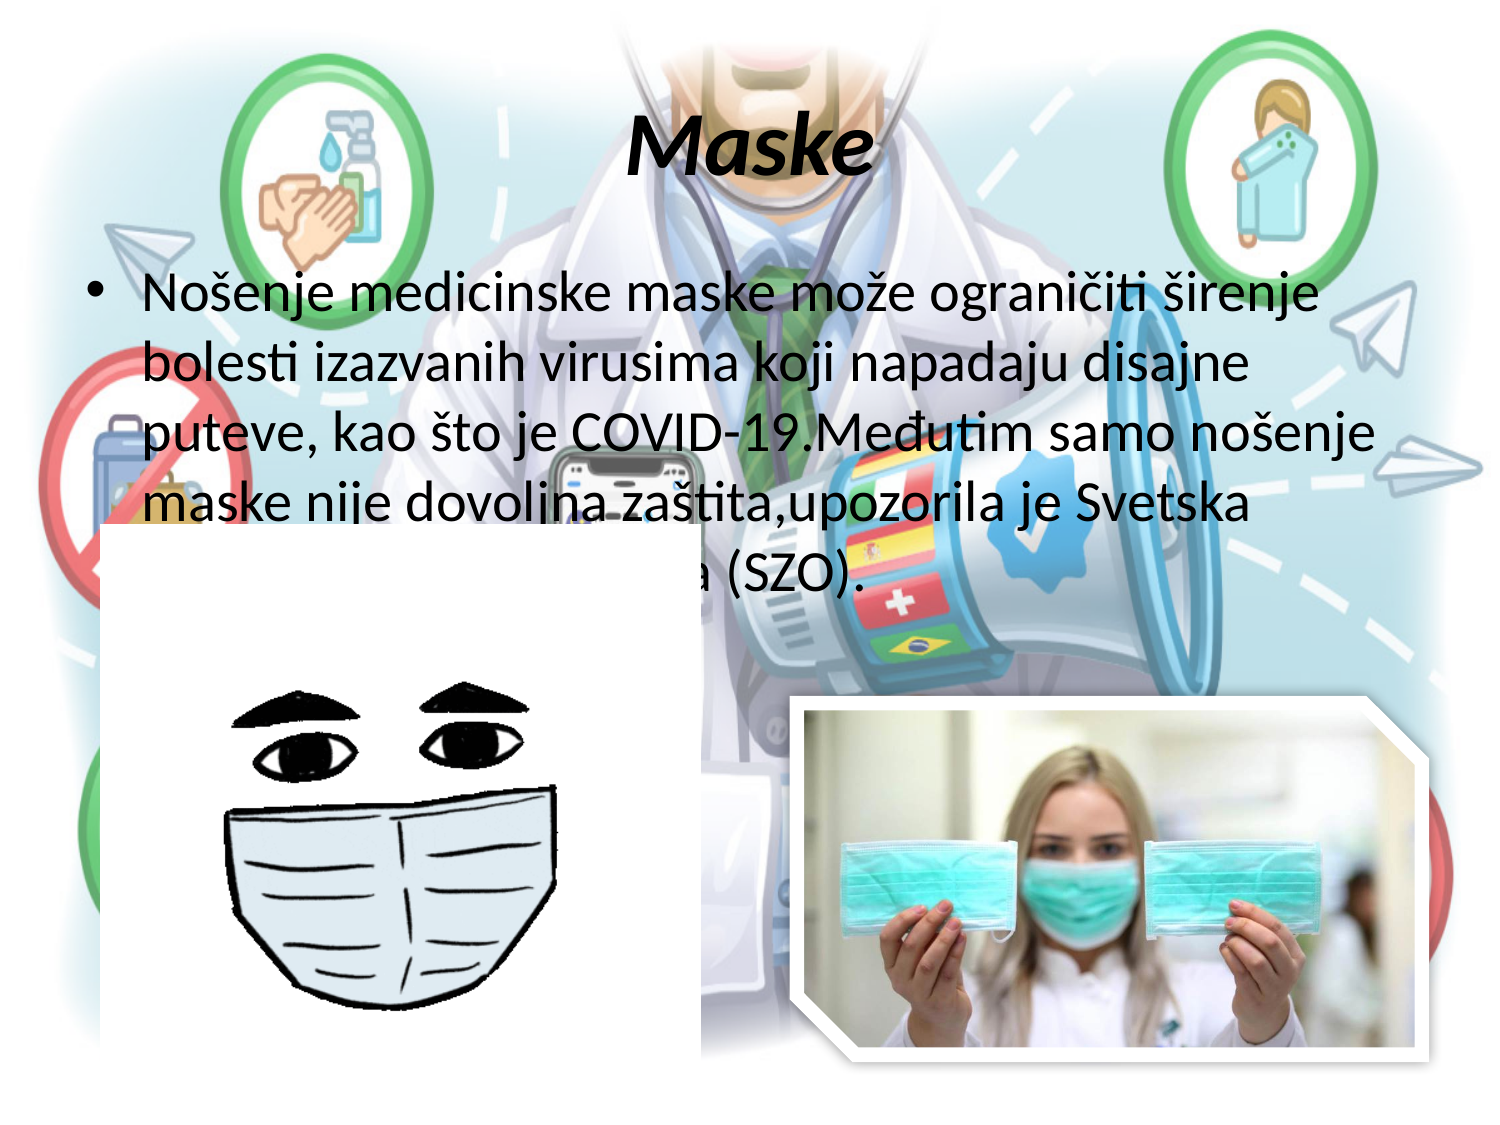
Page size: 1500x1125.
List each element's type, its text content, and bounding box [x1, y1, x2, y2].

picture [100, 524, 701, 1125]
title Maske [75, 45, 1425, 233]
list Nošenje medicinske maske može ograničiti širenje bolesti izazvanih virusima koji napadaju disajne puteve, kao što je COVID-19.Međutim samo nošenje maske nije dovoljna zaštita,upozorila je Svetska zdravstvena organizacija (SZO). [70, 246, 1421, 989]
picture [796, 702, 1423, 1055]
